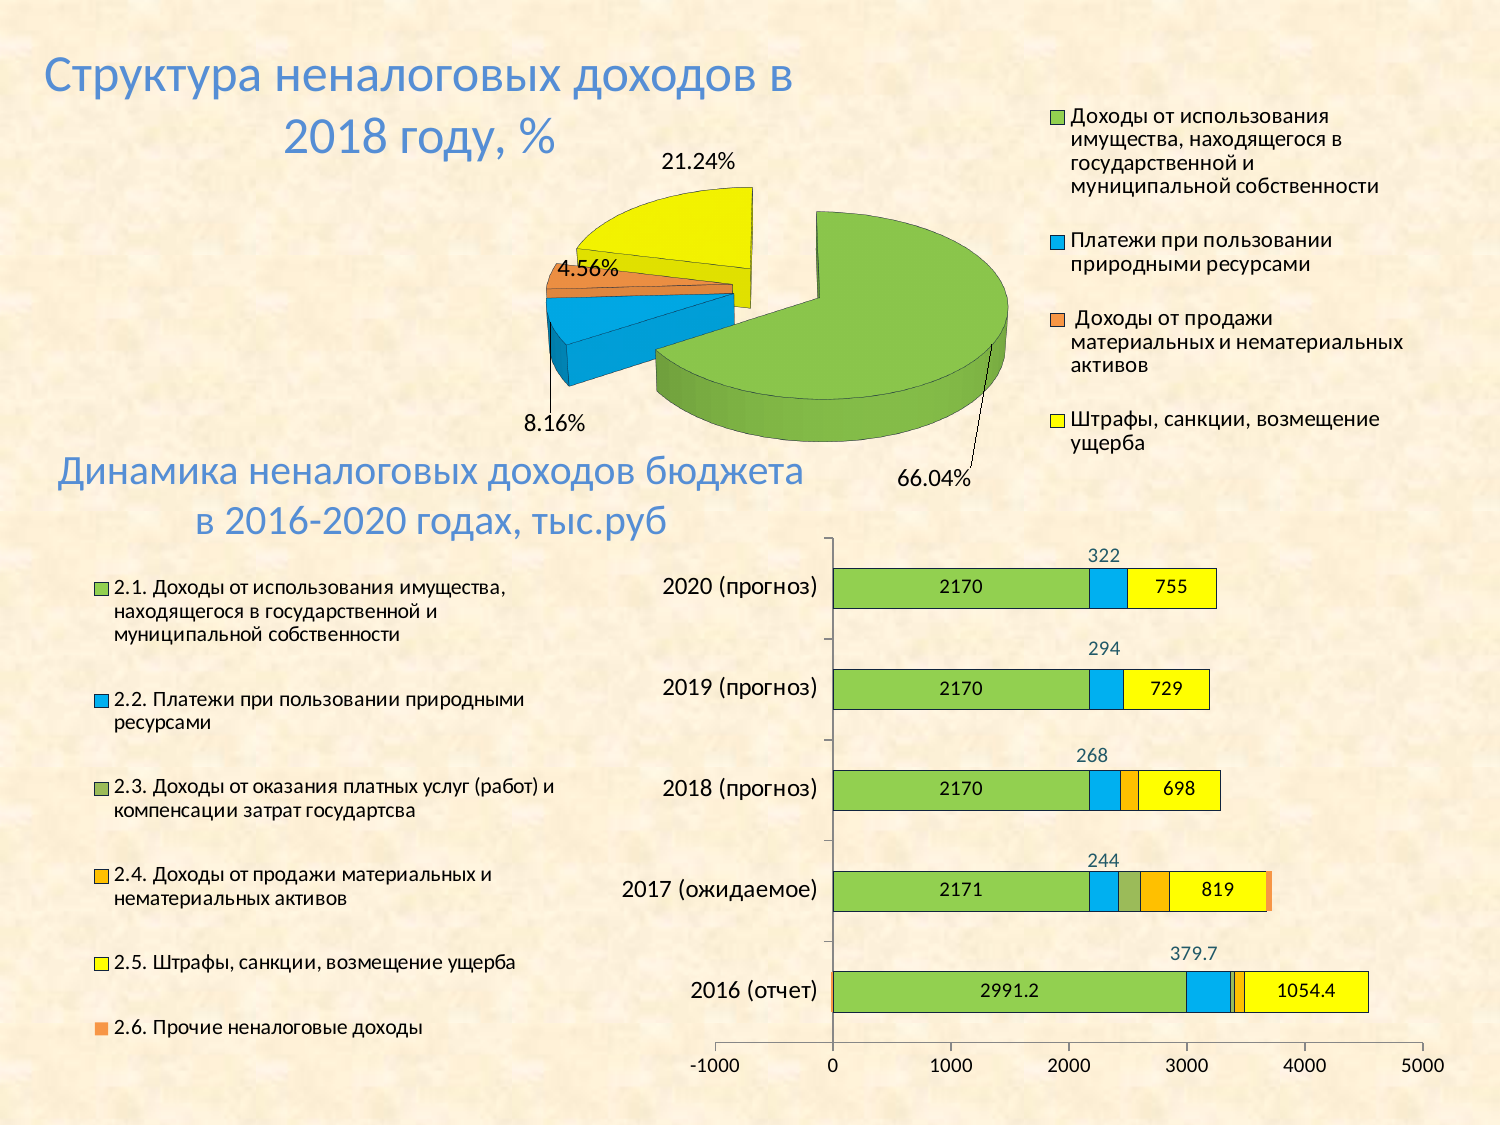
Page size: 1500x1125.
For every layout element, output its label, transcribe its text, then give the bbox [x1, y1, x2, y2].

text_box Динамика неналоговых доходов бюджета в 2016-2020 годах, тыс.руб [39, 442, 449, 543]
picture [0, 0, 1500, 1125]
title Структура неналоговых доходов в 2018 году, % [0, 30, 453, 173]
chart [76, 30, 1459, 1096]
